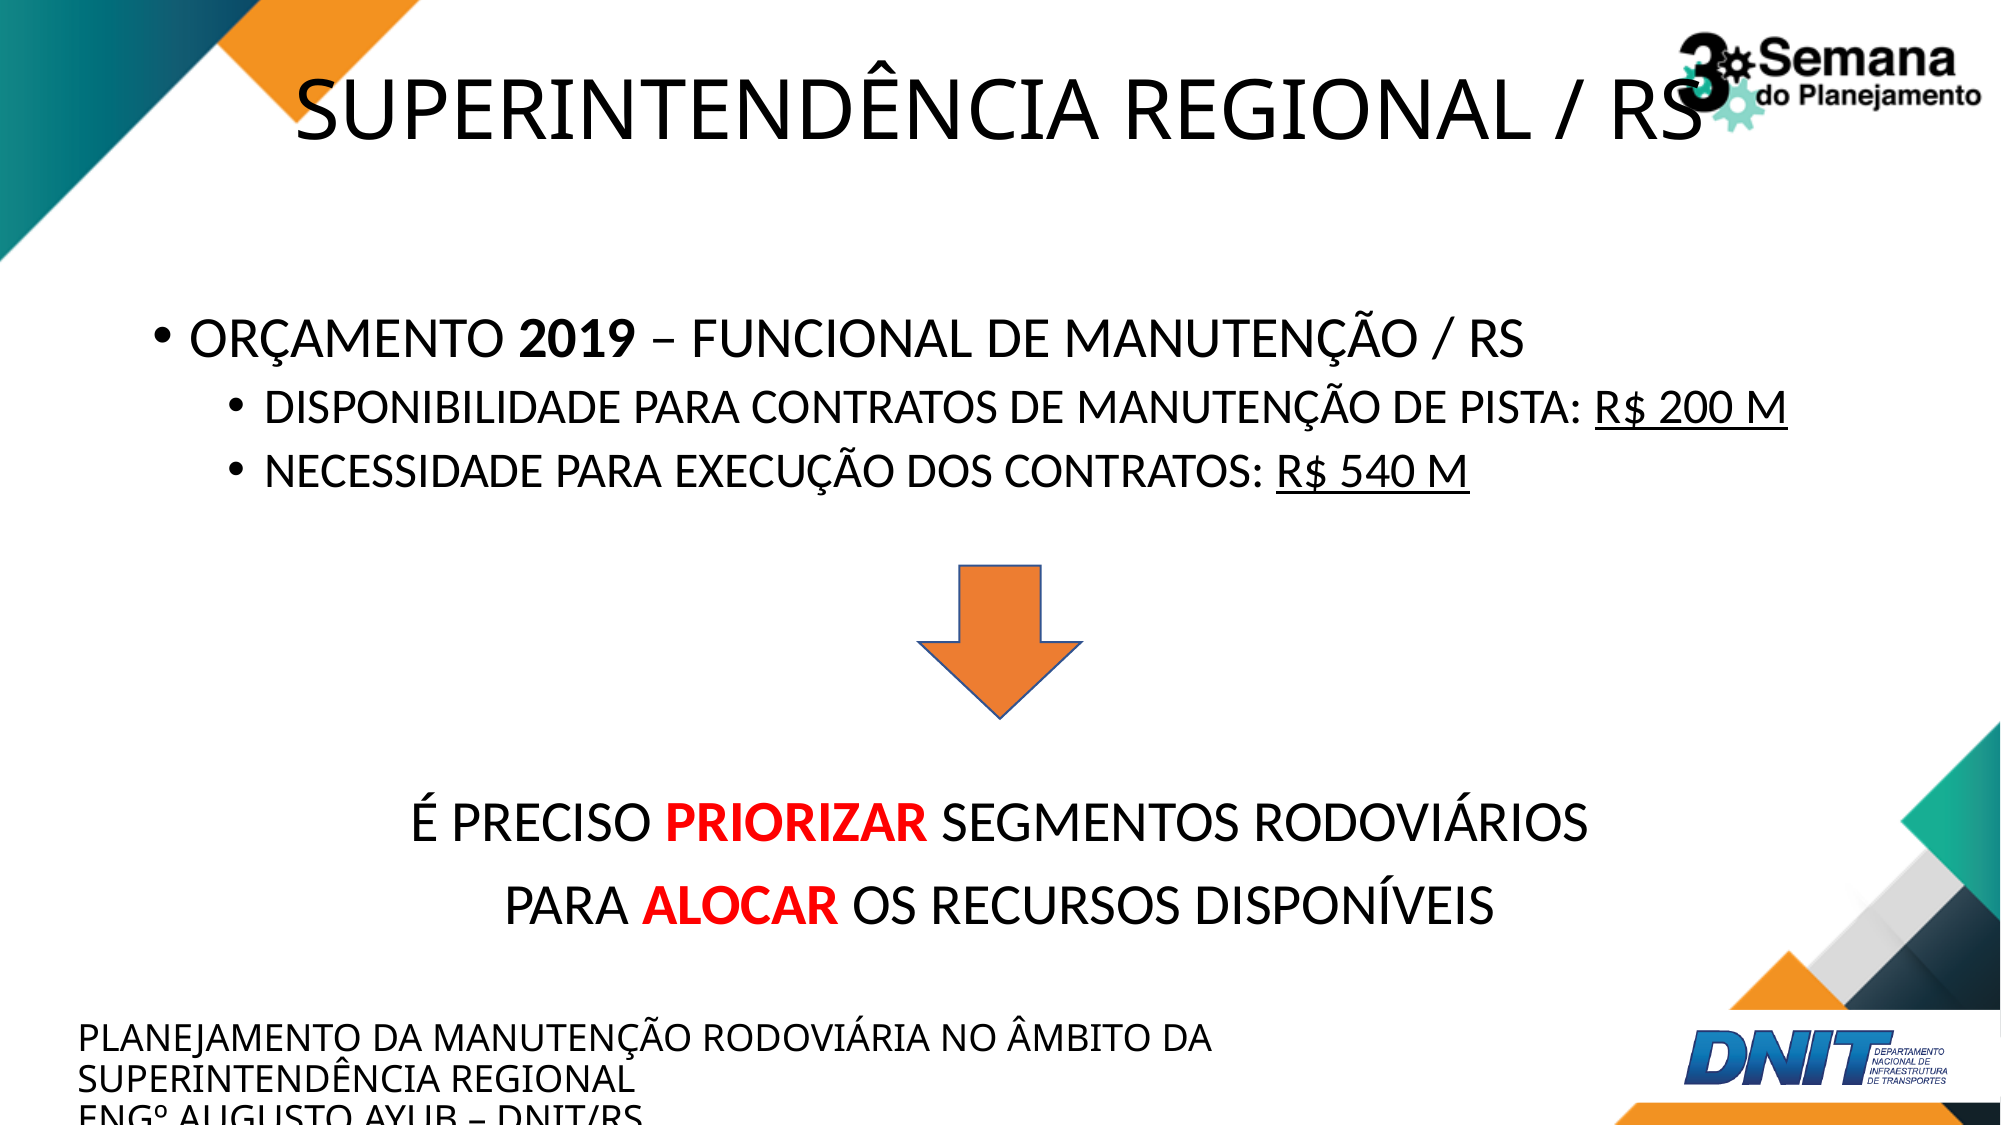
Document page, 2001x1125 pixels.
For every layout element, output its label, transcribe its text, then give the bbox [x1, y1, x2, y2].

list ORÇAMENTO 2019 – FUNCIONAL DE MANUTENÇÃO / RS DISPONIBILIDADE PARA CONTRATOS DE MANUTENÇÃO DE PISTA: R$ 200 M NECESSIDADE PARA EXECUÇÃO DOS CONTRATOS: R$ 540 M [137, 299, 1863, 544]
picture [0, 0, 2001, 1125]
text_box [916, 564, 1084, 721]
text_box É PRECISO PRIORIZAR SEGMENTOS RODOVIÁRIOS PARA ALOCAR OS RECURSOS DISPONÍVEIS [137, 783, 1863, 954]
text_box PLANEJAMENTO DA MANUTENÇÃO RODOVIÁRIA NO ÂMBITO DA SUPERINTENDÊNCIA REGIONAL ENGº AUGUSTO AYUB – DNIT/RS [62, 1011, 1588, 1113]
title SUPERINTENDÊNCIA REGIONAL / RS [137, 59, 1863, 187]
